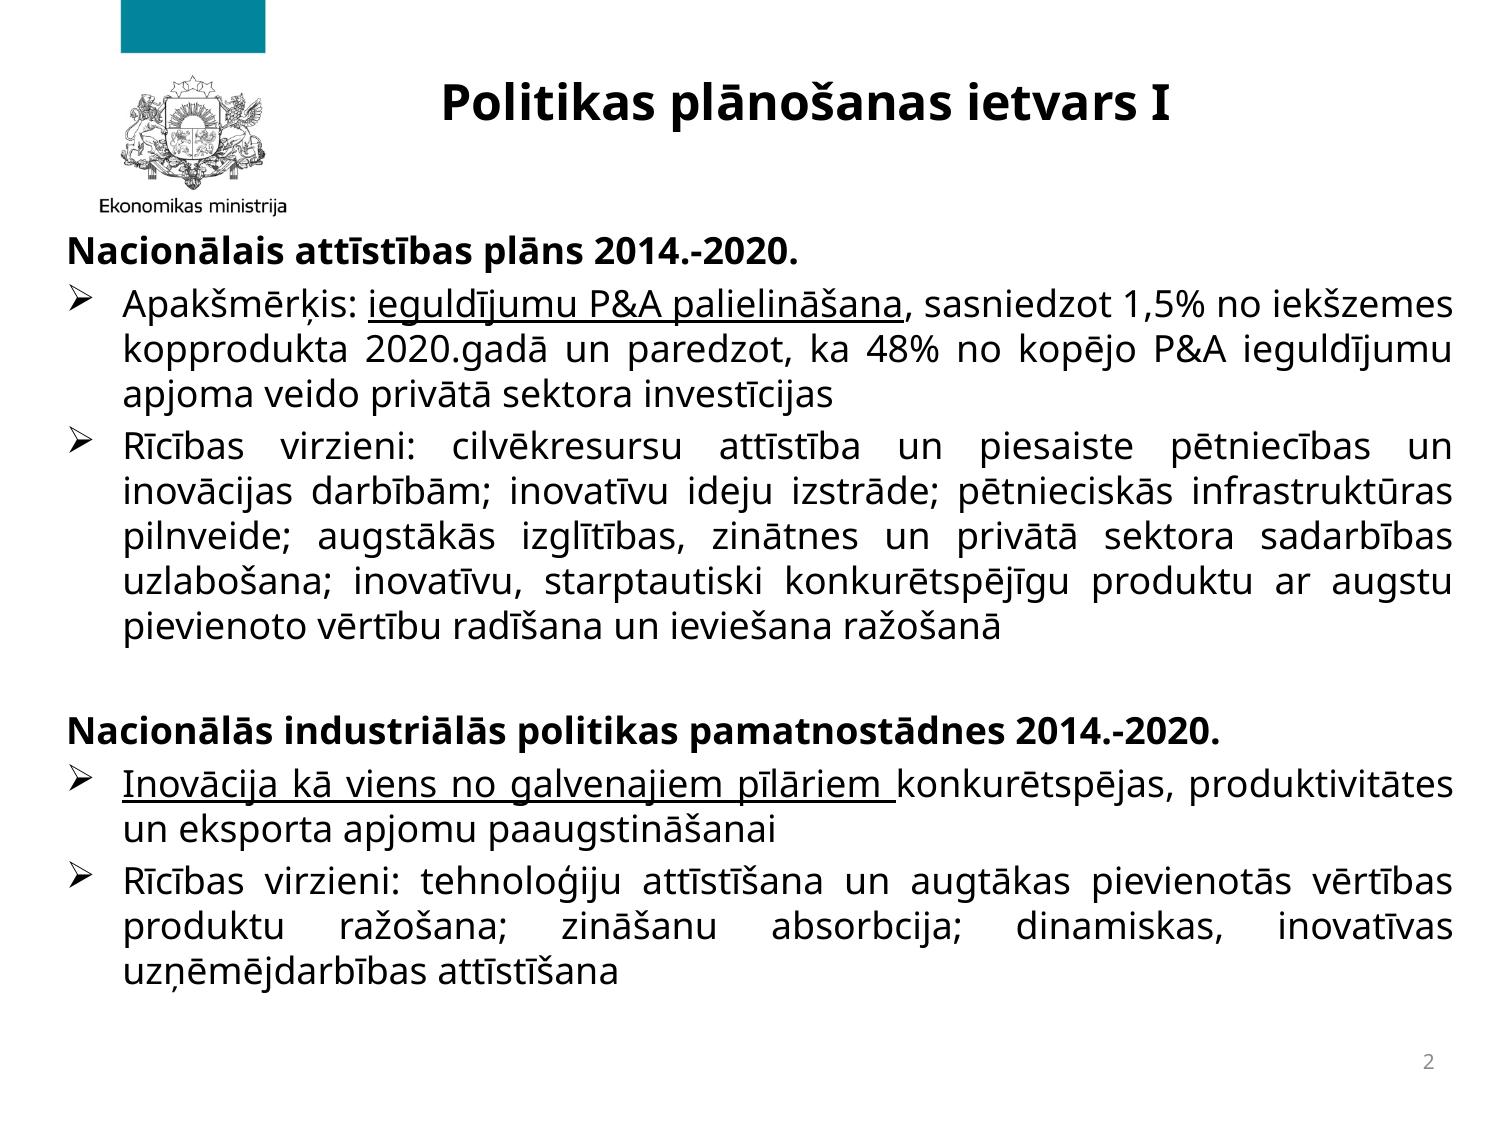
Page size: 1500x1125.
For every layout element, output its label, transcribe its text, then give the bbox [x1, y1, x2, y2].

list Nacionālais attīstības plāns 2014.-2020. Apakšmērķis: ieguldījumu P&A palielināšana, sasniedzot 1,5% no iekšzemes kopprodukta 2020.gadā un paredzot, ka 48% no kopējo P&A ieguldījumu apjoma veido privātā sektora investīcijas Rīcības virzieni: cilvēkresursu attīstība un piesaiste pētniecības un inovācijas darbībām; inovatīvu ideju izstrāde; pētnieciskās infrastruktūras pilnveide; augstākās izglītības, zinātnes un privātā sektora sadarbības uzlabošana; inovatīvu, starptautiski konkurētspējīgu produktu ar augstu pievienoto vērtību radīšana un ieviešana ražošanā Nacionālās industriālās politikas pamatnostādnes 2014.-2020. Inovācija kā viens no galvenajiem pīlāriem konkurētspējas, produktivitātes un eksporta apjomu paaugstināšanai Rīcības virzieni: tehnoloģiju attīstīšana un augtākas pievienotās vērtības produktu ražošana; zināšanu absorbcija; dinamiskas, inovatīvas uzņēmējdarbības attīstīšana [50, 219, 1470, 1075]
title Politikas plānošanas ietvars I [425, 62, 1425, 219]
slide_number 2 [1400, 1037, 1450, 1088]
picture [48, 0, 338, 321]
